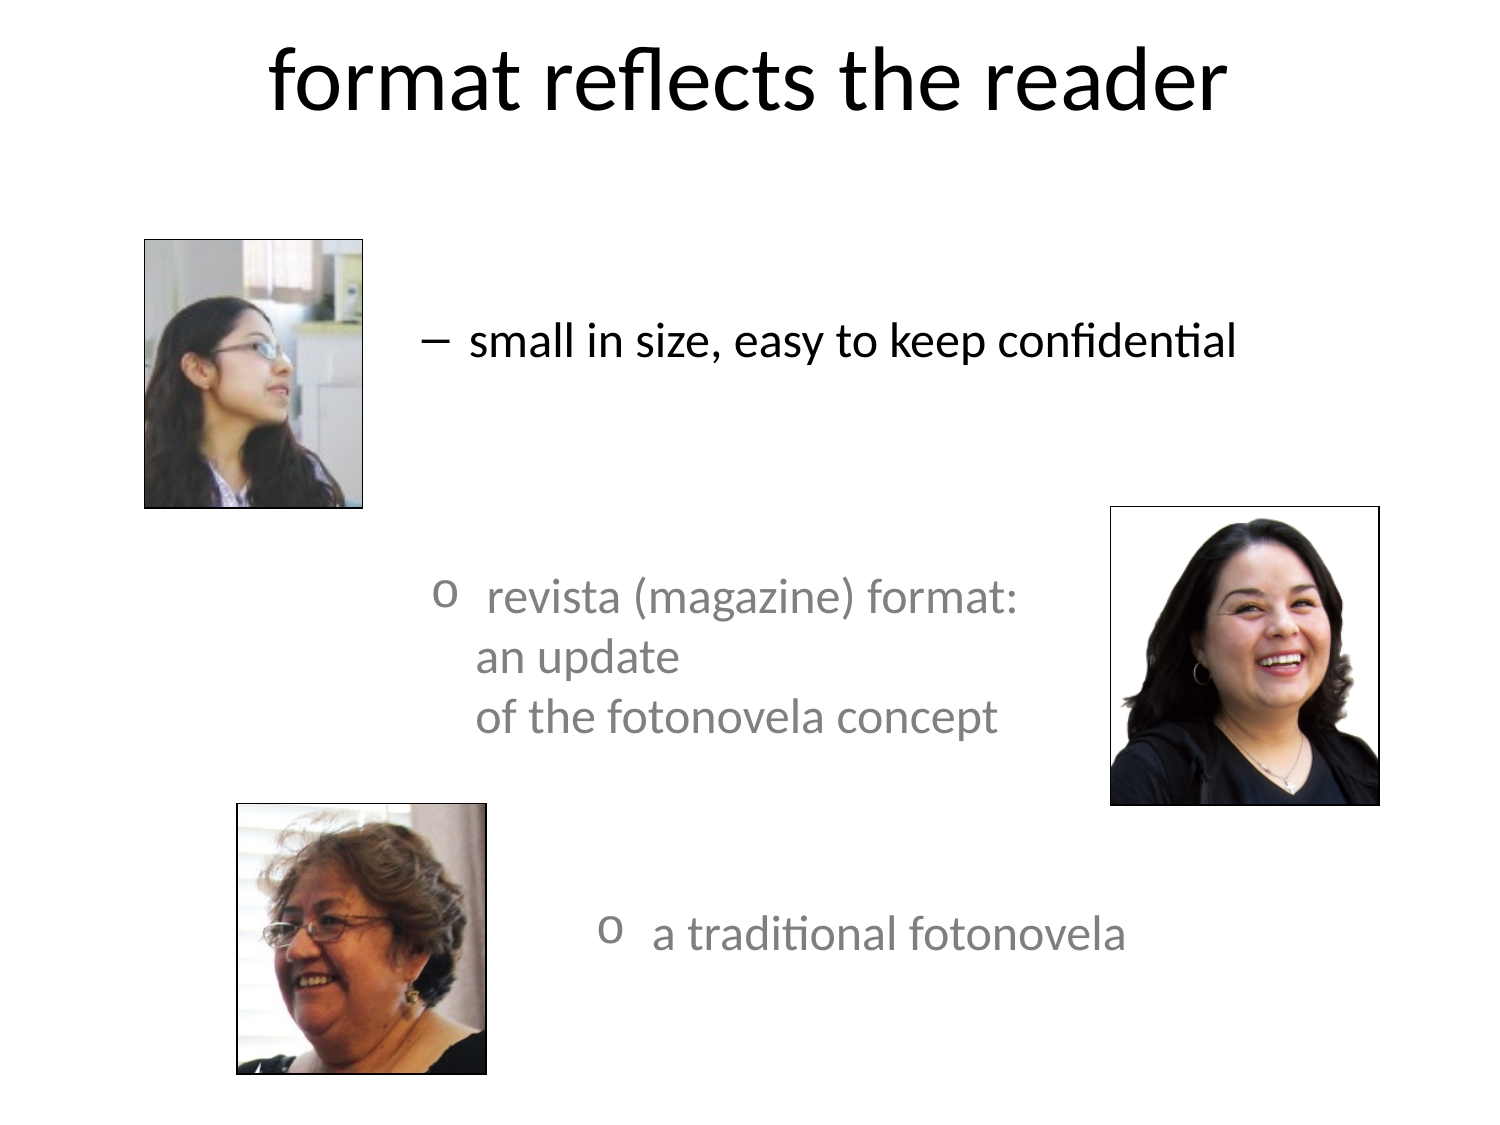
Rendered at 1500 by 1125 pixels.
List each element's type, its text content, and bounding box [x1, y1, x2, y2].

picture [237, 803, 486, 1074]
title format reflects the reader [75, 0, 1425, 206]
list small in size, easy to keep confidential [367, 299, 1500, 414]
text_box revista (magazine) format: an update of the fotonovela concept [415, 556, 1057, 812]
picture [144, 240, 362, 508]
picture [1111, 506, 1379, 805]
text_box a traditional fotonovela [580, 893, 1143, 1028]
